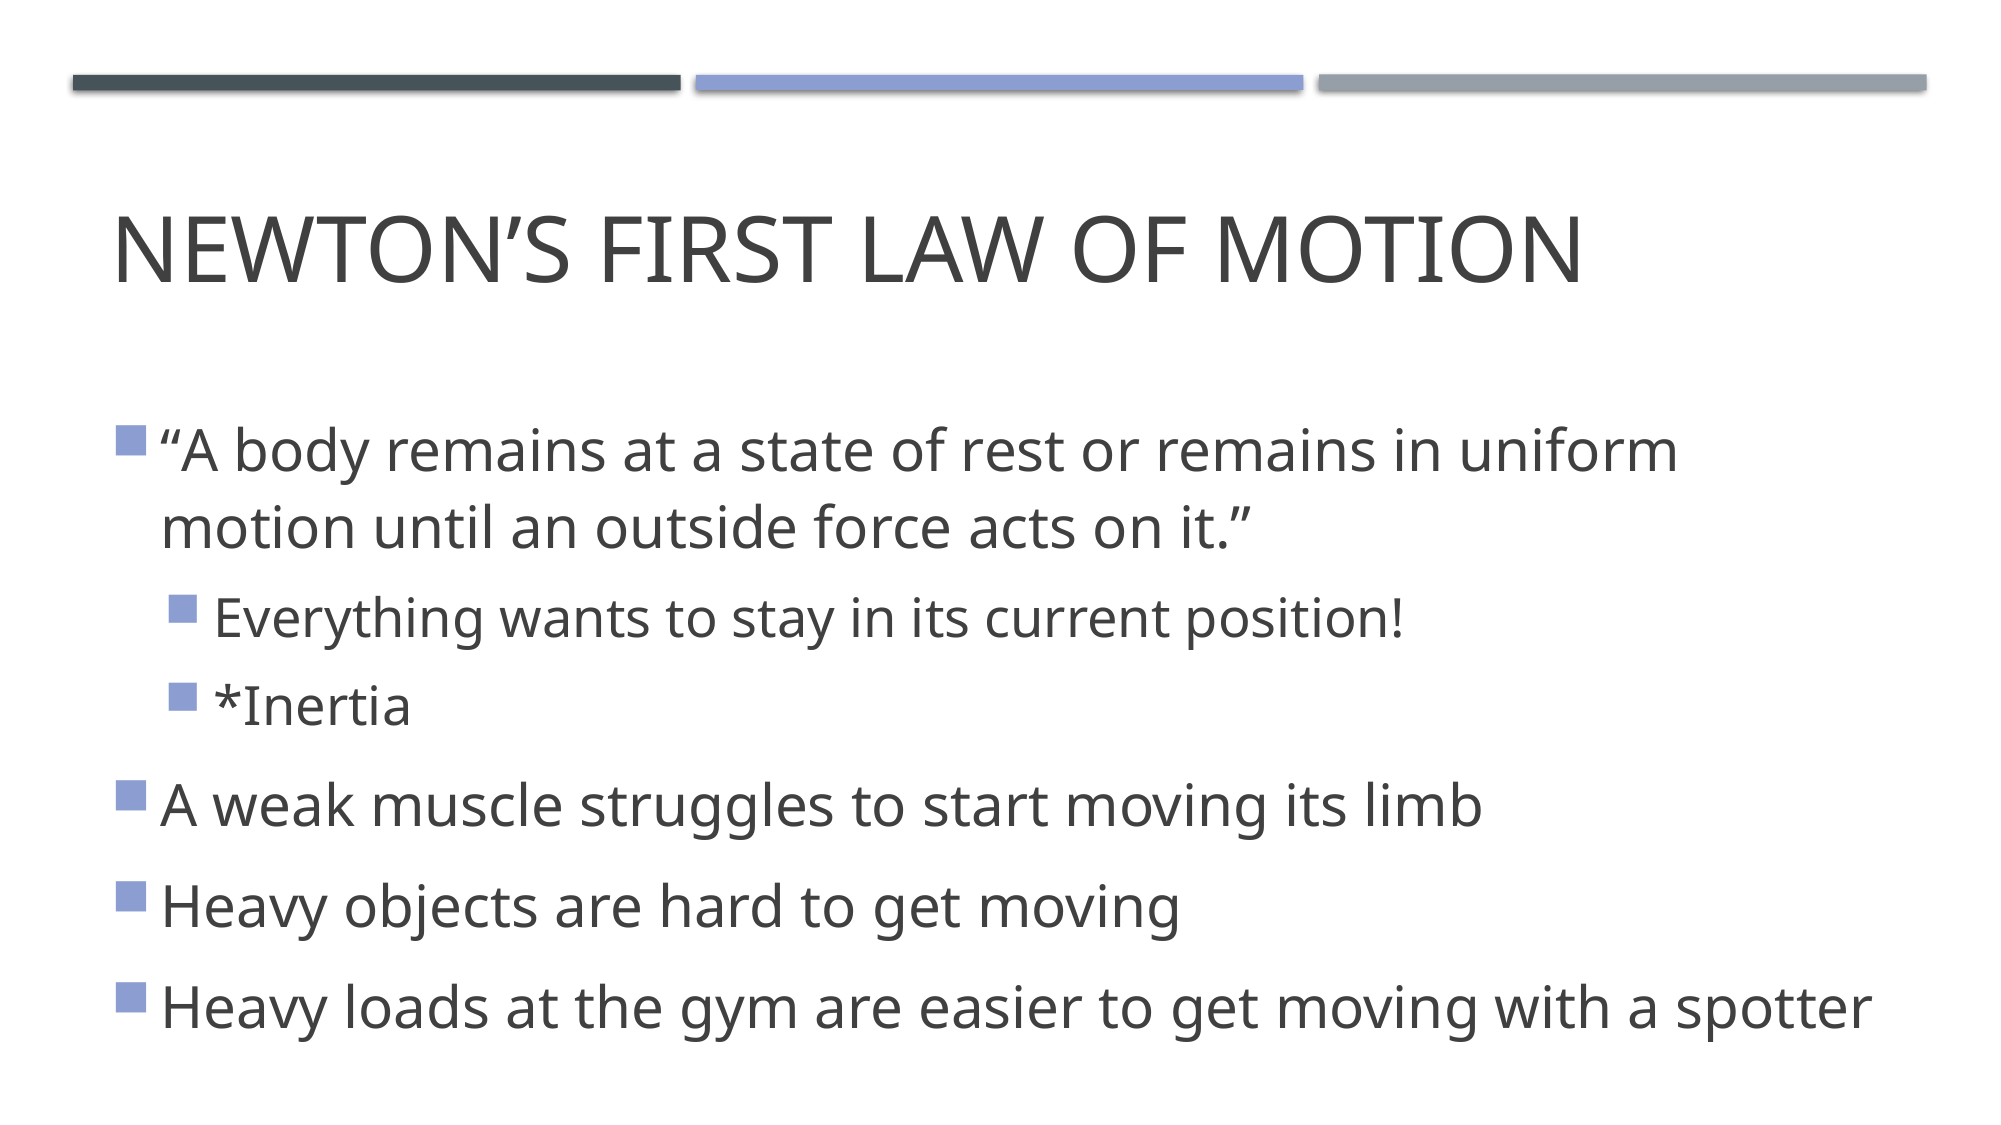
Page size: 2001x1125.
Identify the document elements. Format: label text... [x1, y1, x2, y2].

title Newton’s First Law of Motion [95, 115, 1905, 311]
list “A body remains at a state of rest or remains in uniform motion until an outside force acts on it.” Everything wants to stay in its current position! *Inertia A weak muscle struggles to start moving its limb Heavy objects are hard to get moving Heavy loads at the gym are easier to get moving with a spotter [95, 383, 1905, 1062]
